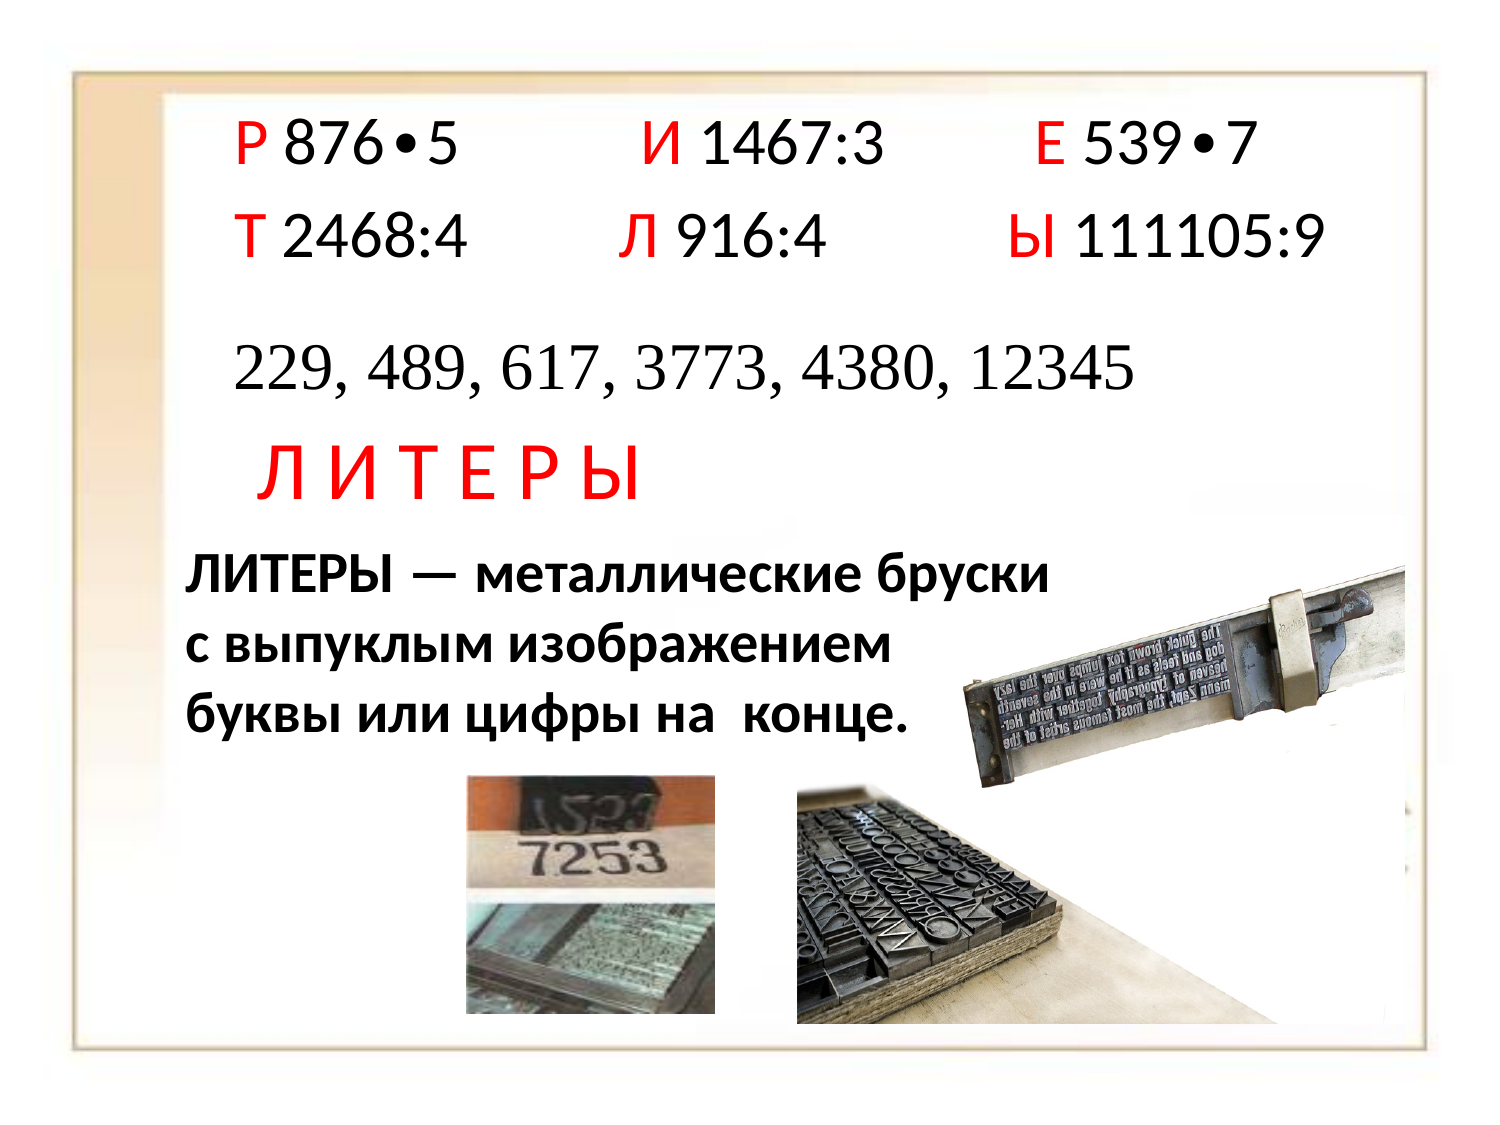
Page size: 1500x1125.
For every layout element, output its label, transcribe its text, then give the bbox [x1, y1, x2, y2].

picture [0, 0, 1500, 1125]
text_box 229, 489, 617, 3773, 4380, 12345 [218, 314, 1187, 410]
text_box ЛИТЕРЫ — металлические бруски с выпуклым изображением буквы или цифры на конце. [171, 527, 791, 797]
text_box Л И Т Е Р Ы [242, 408, 680, 524]
list Р 876∙5 И 1467:3 Е 539∙7 Т 2468:4 Л 916:4 Ы 111105:9 [159, 90, 1400, 343]
